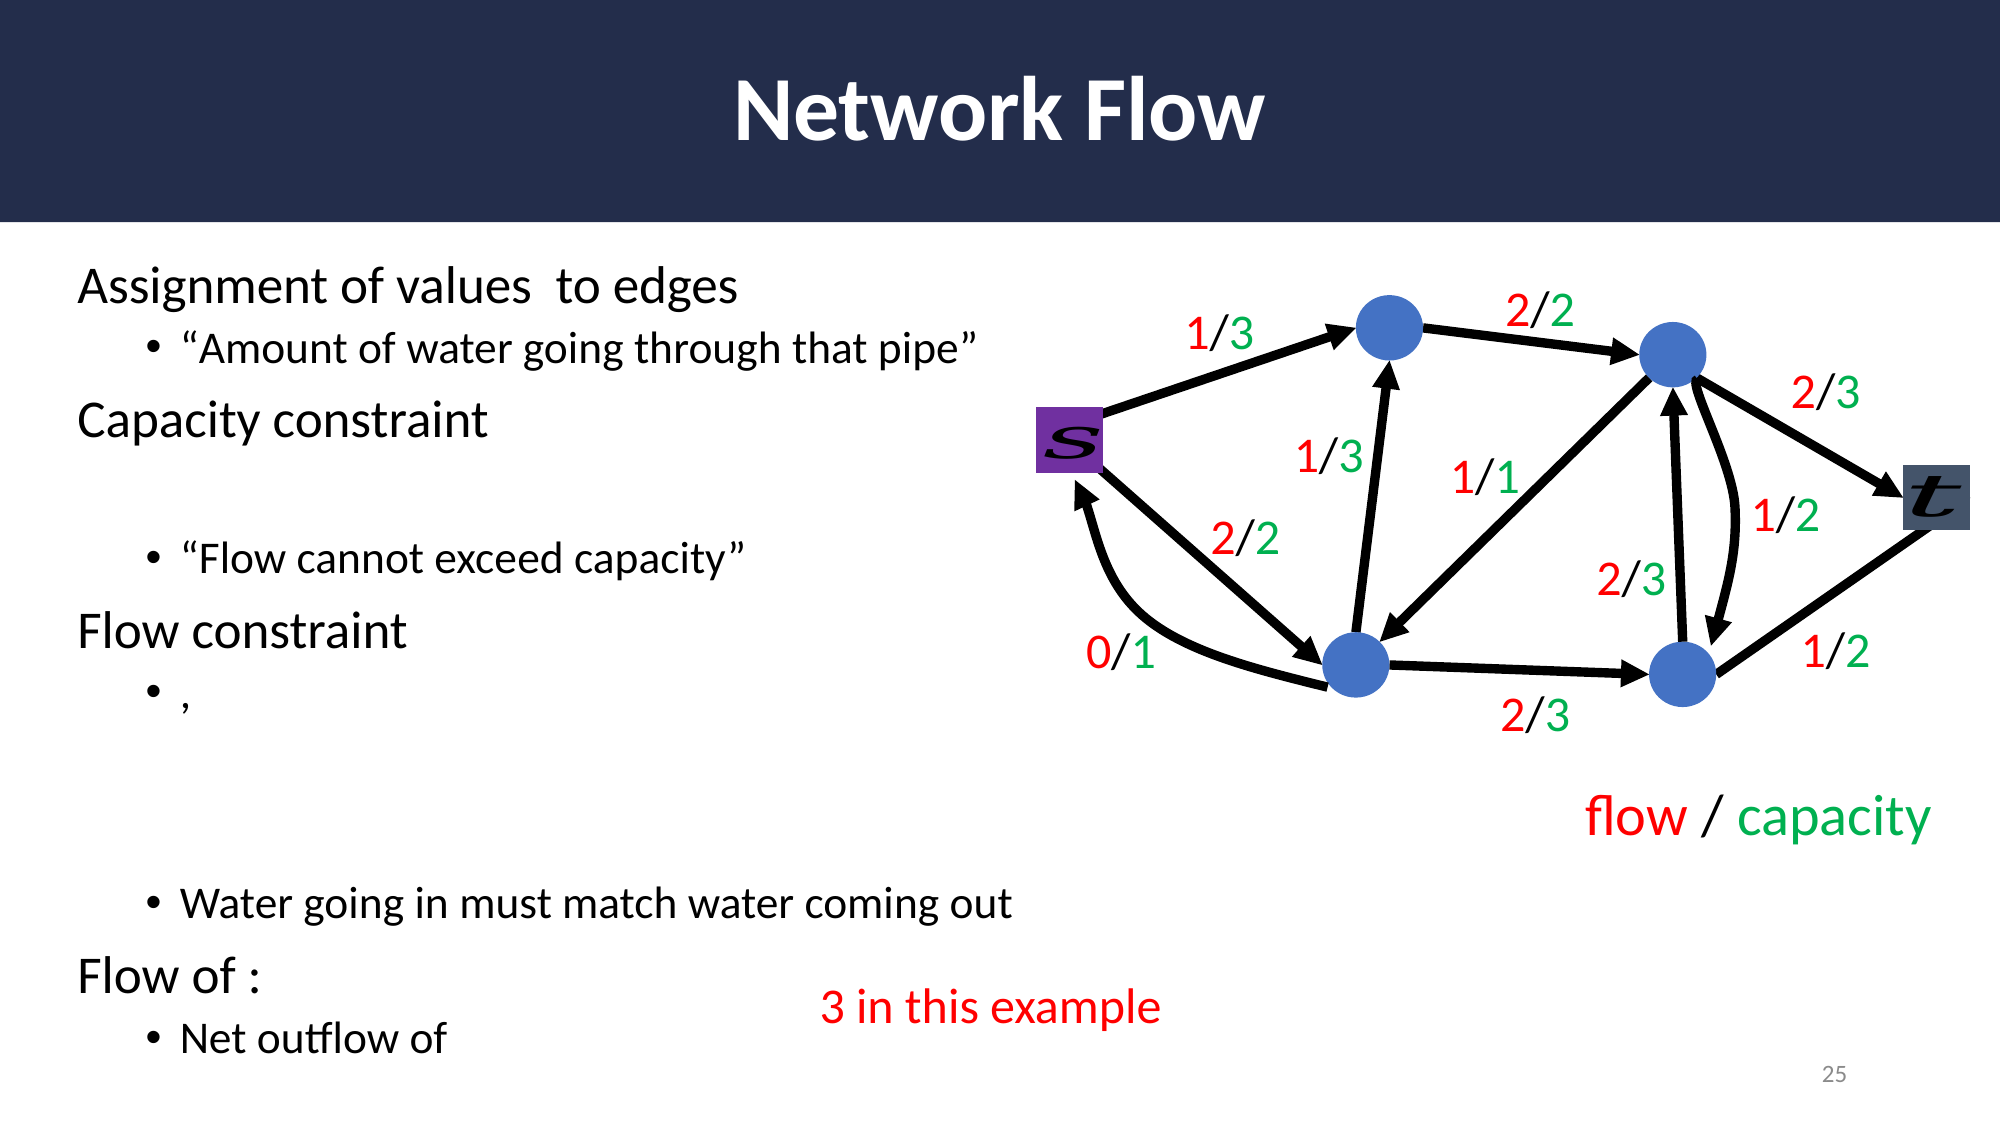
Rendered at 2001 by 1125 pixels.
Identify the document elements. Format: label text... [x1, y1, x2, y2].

title Network Flow [0, 0, 2000, 223]
text_box flow / capacity [1570, 769, 1947, 855]
text_box 3 in this example [804, 966, 1177, 1042]
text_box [1035, 269, 1971, 751]
slide_number 25 [1412, 1042, 1863, 1103]
